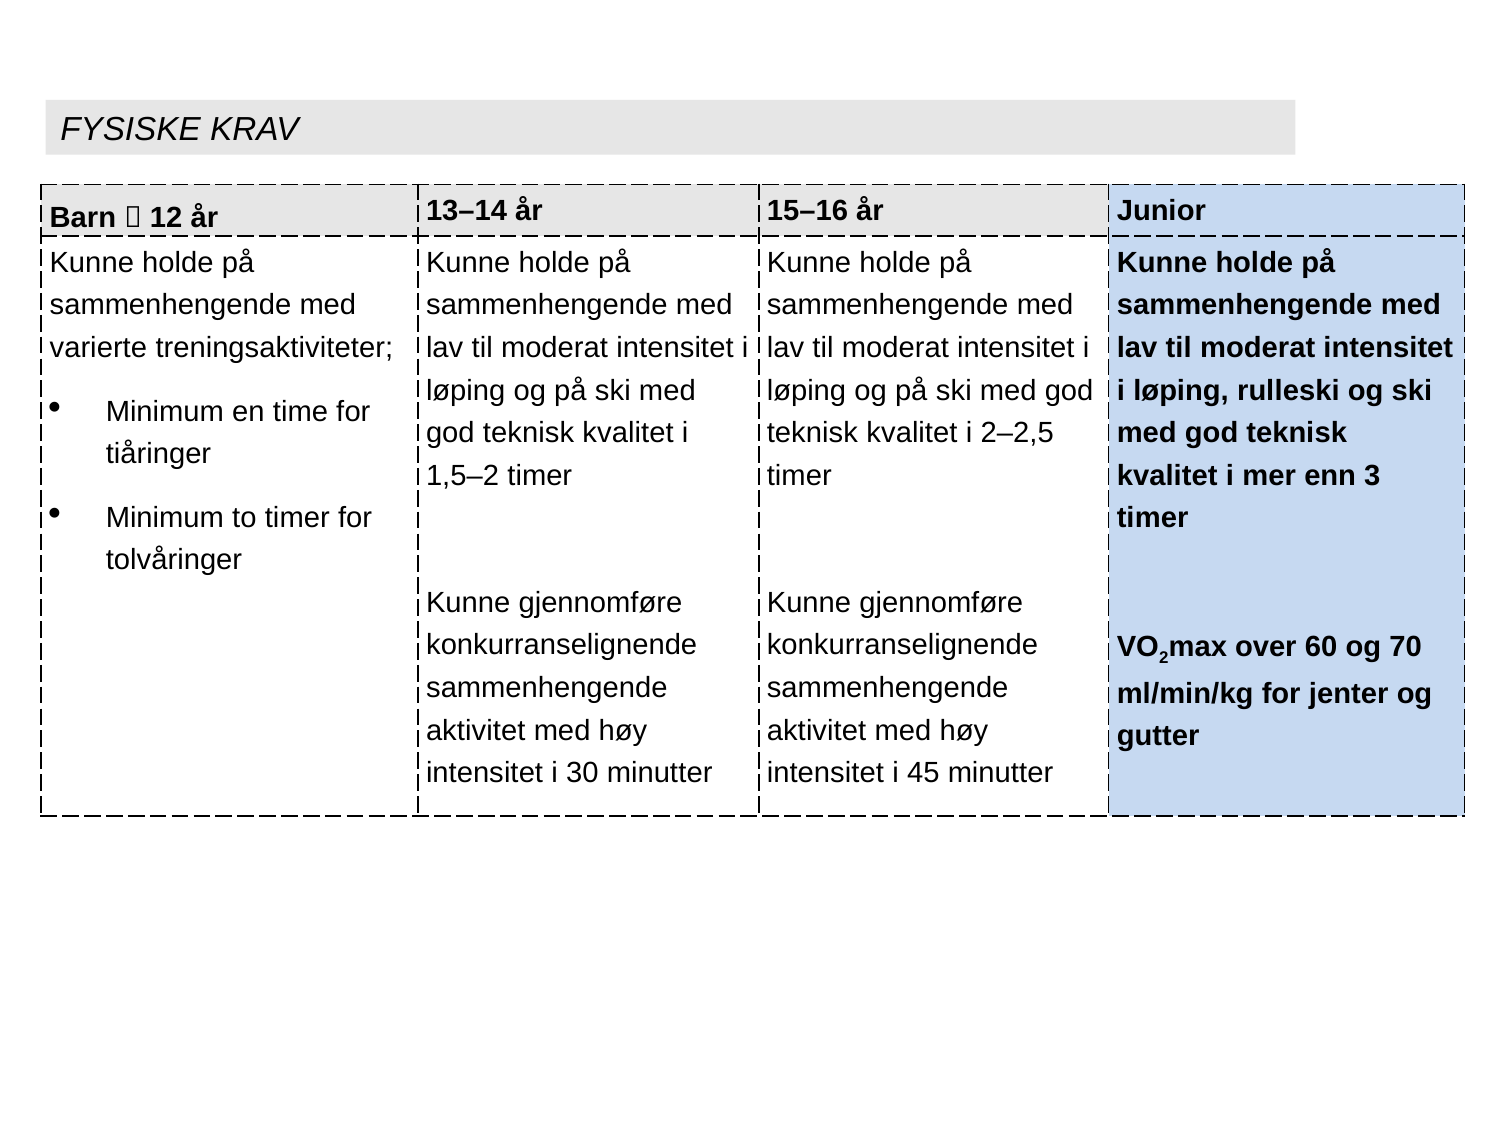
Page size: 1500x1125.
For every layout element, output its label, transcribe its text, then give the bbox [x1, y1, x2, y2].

table_cell Kunne holde på sammenhengende med lav til moderat intensitet i løping og på ski med god teknisk kvalitet i 2–2,5 timer Kunne gjennomføre konkurranselignende sammenhengende aktivitet med høy intensitet i 45 minutter [759, 236, 1109, 816]
table_cell Kunne holde på sammenhengende med varierte treningsaktiviteter; Minimum en time for tiåringer Minimum to timer for tolvåringer [41, 236, 418, 816]
table_header 13–14 år [418, 184, 759, 236]
table_cell Kunne holde på sammenhengende med lav til moderat intensitet i løping og på ski med god teknisk kvalitet i 1,5–2 timer Kunne gjennomføre konkurranselignende sammenhengende aktivitet med høy intensitet i 30 minutter [418, 236, 759, 816]
table_cell Kunne holde på sammenhengende med lav til moderat intensitet i løping, rulleski og ski med god teknisk kvalitet i mer enn 3 timer VO2max over 60 og 70 ml/min/kg for jenter og gutter [1109, 236, 1465, 816]
table_header Junior [1109, 184, 1465, 236]
table_header 15–16 år [759, 184, 1109, 236]
table_header Barn  12 år [41, 184, 418, 236]
text_box FYSISKE KRAV [45, 99, 1296, 155]
